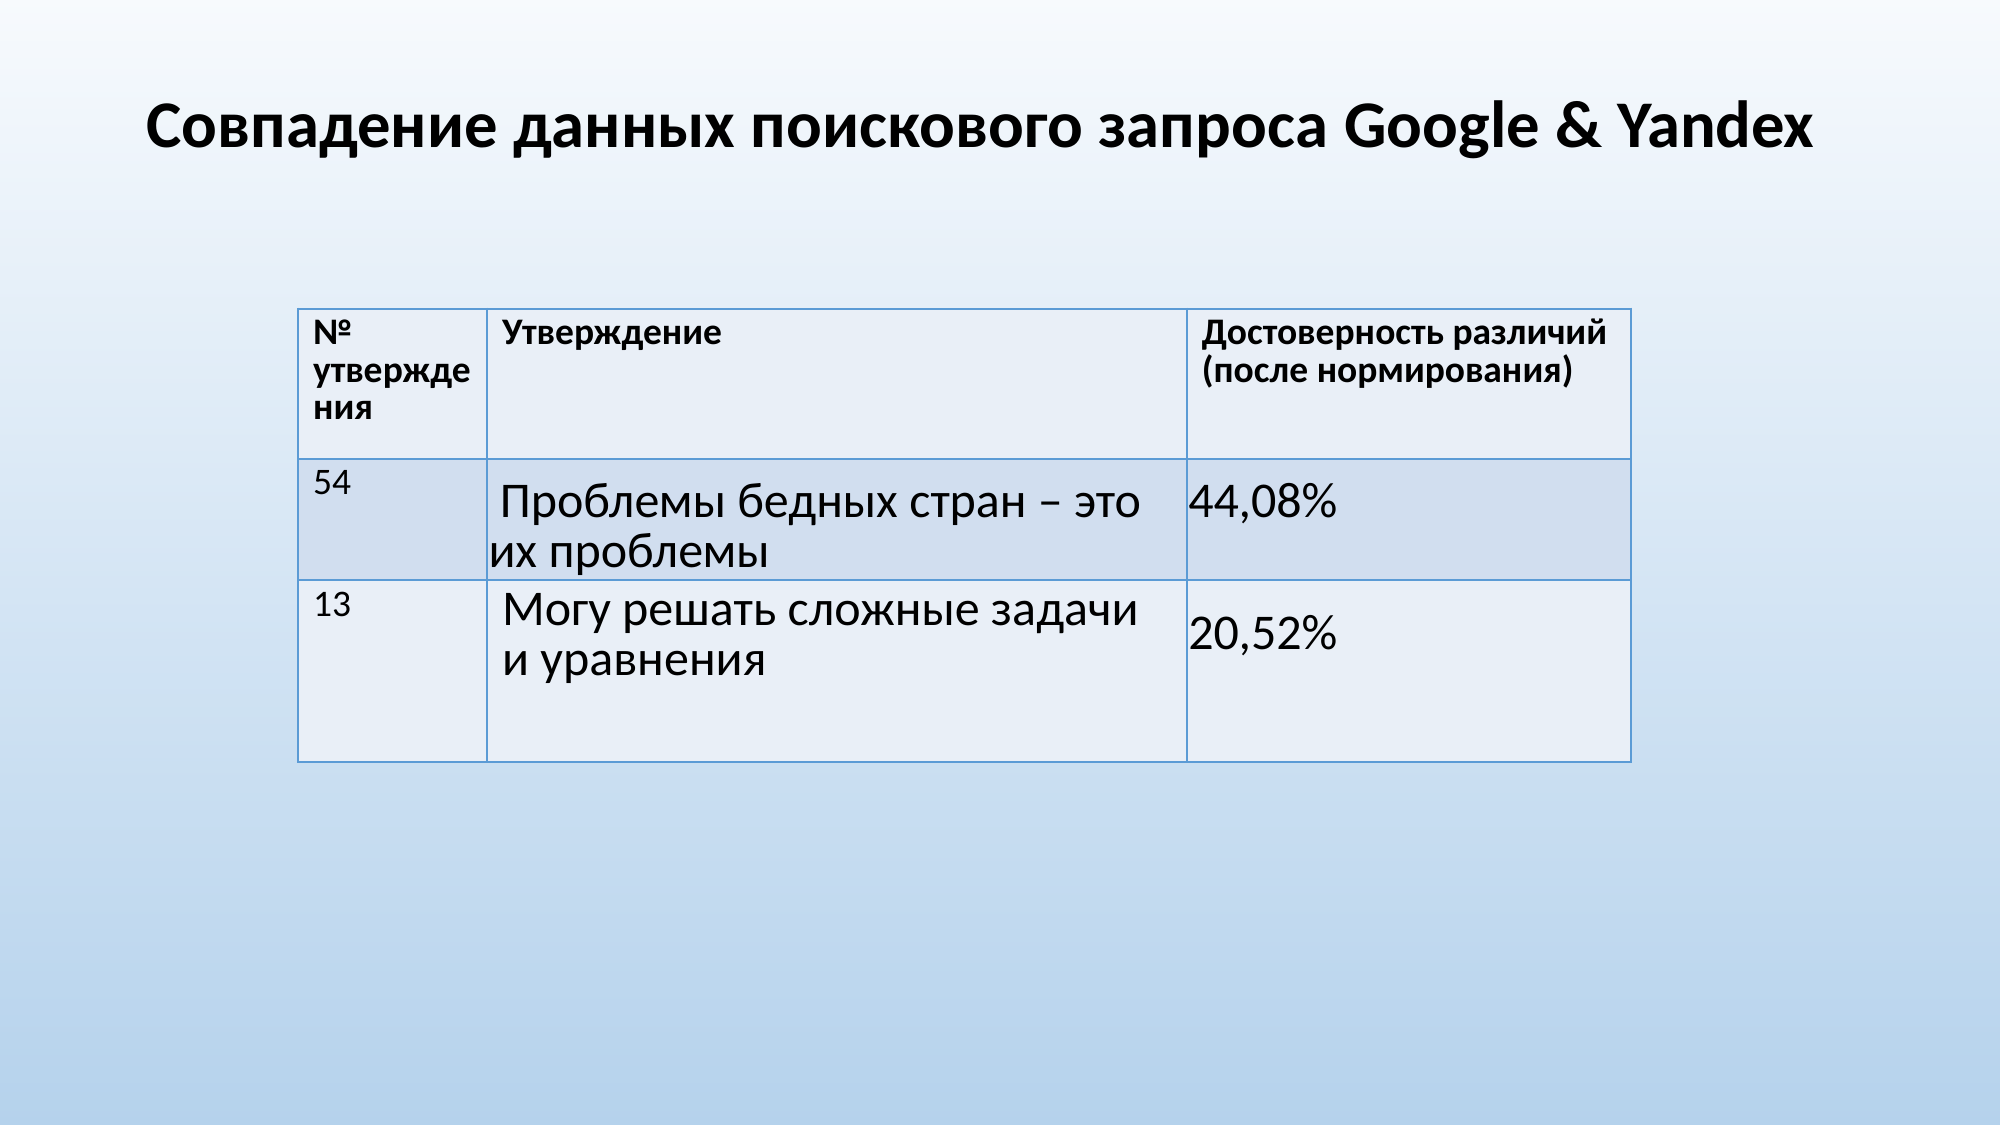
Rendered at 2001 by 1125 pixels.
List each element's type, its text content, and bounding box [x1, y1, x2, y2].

table_cell Проблемы бедных стран – это их проблемы [488, 460, 1186, 579]
table_cell 54 [299, 460, 486, 579]
table_header Достоверность различий (после нормирования) [1188, 310, 1630, 458]
table_header № утверждения [299, 310, 486, 458]
table_header Утверждение [488, 310, 1186, 458]
table_cell 13 [299, 581, 486, 761]
table_cell 44,08% [1188, 460, 1630, 579]
table_cell 20,52% [1188, 581, 1630, 761]
text_box Совпадение данных поискового запроса Google & Yandex [131, 73, 1965, 249]
table_cell Могу решать сложные задачи и уравнения [488, 581, 1186, 761]
